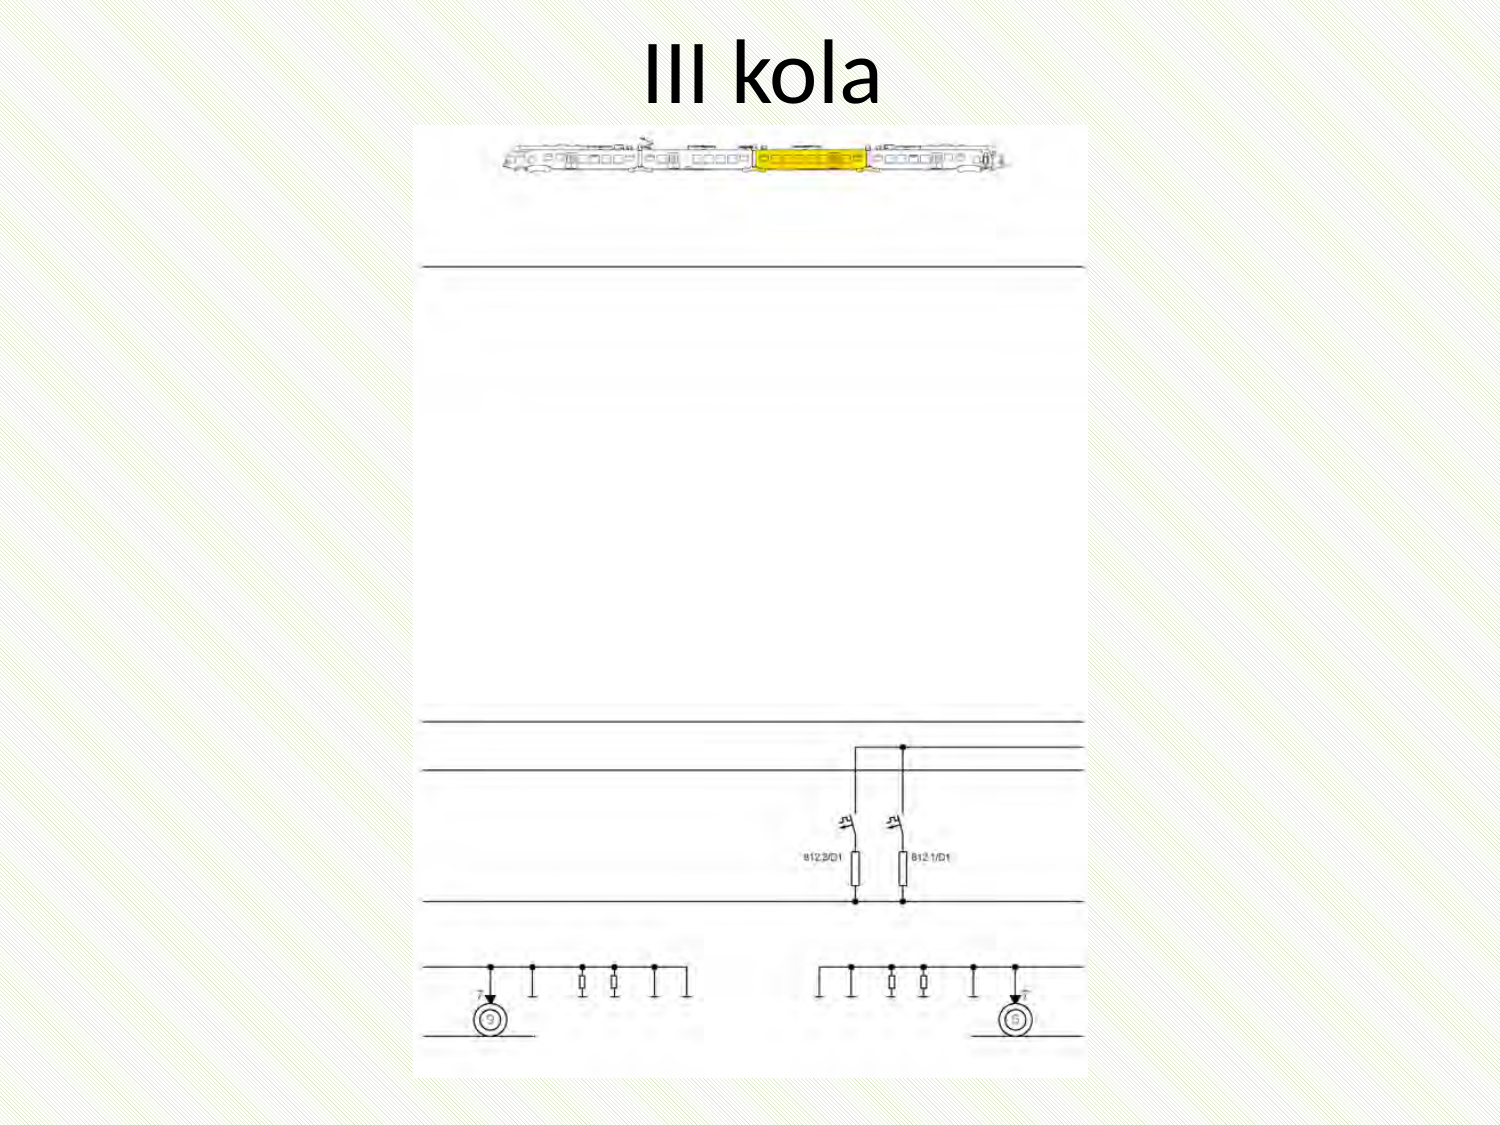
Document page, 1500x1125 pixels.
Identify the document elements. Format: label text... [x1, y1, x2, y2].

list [412, 124, 1089, 1079]
title III kola [87, 0, 1438, 138]
